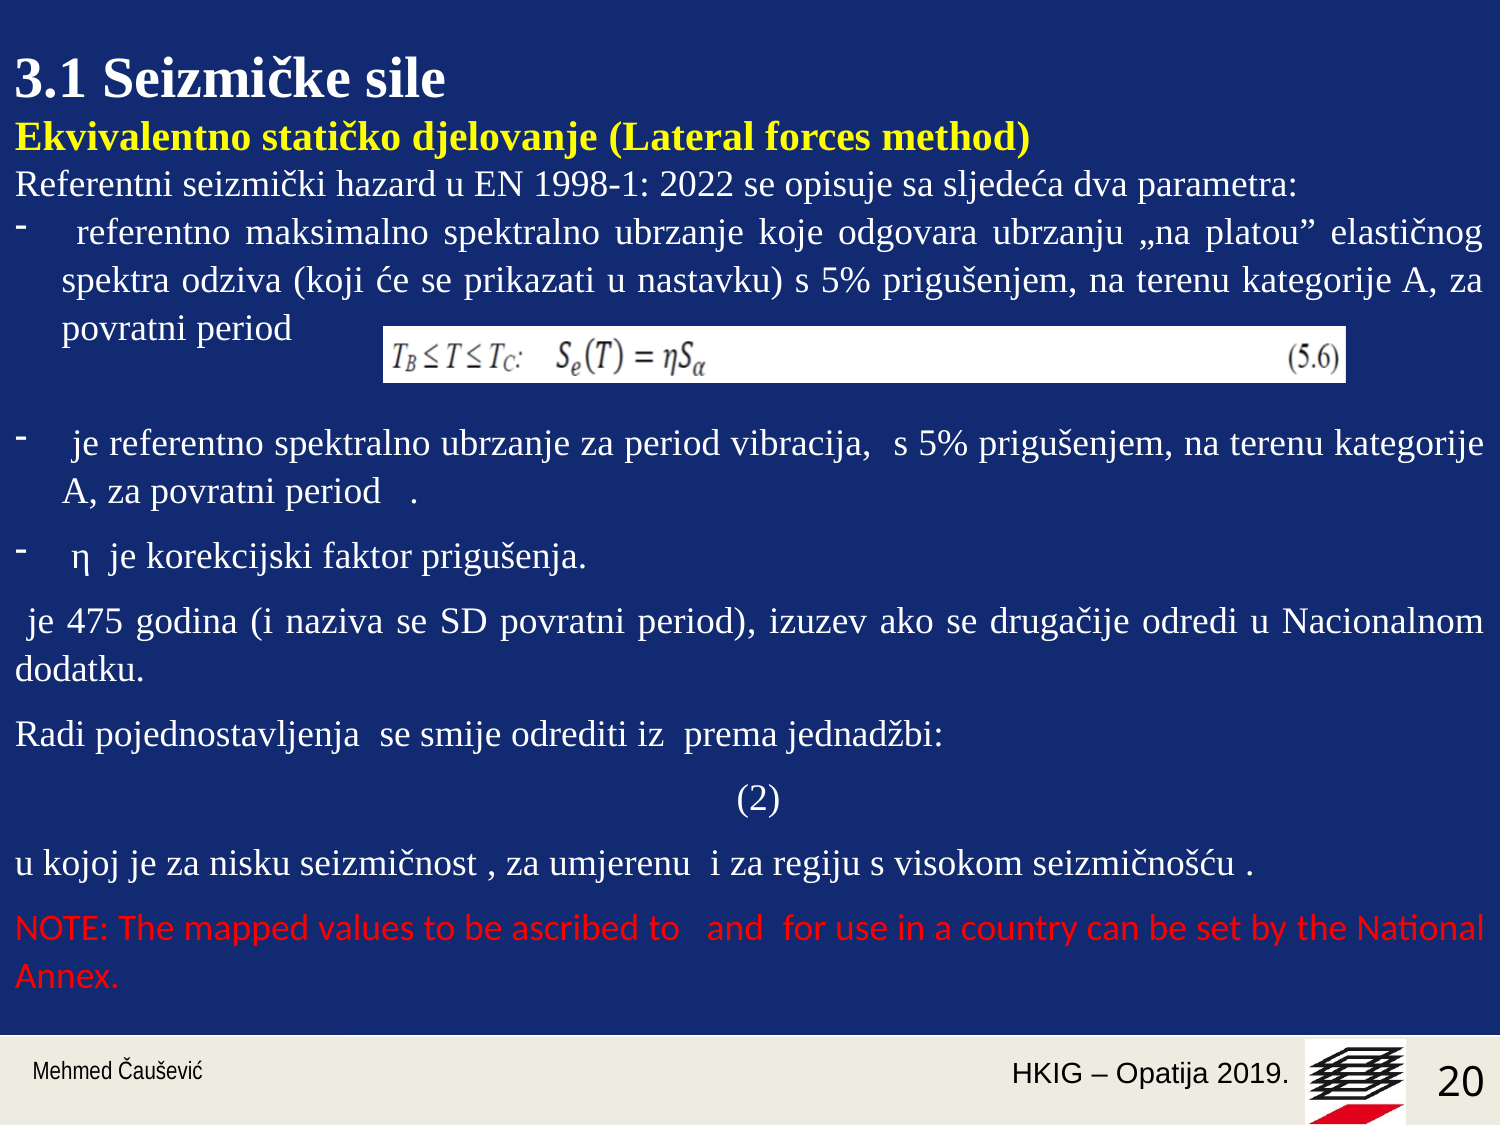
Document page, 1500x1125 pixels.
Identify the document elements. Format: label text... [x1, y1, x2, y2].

slide_number 20 [1316, 1046, 1500, 1125]
slide_number Mehmed Čaušević [17, 1046, 343, 1125]
picture [383, 325, 1347, 383]
picture [1305, 1039, 1406, 1125]
